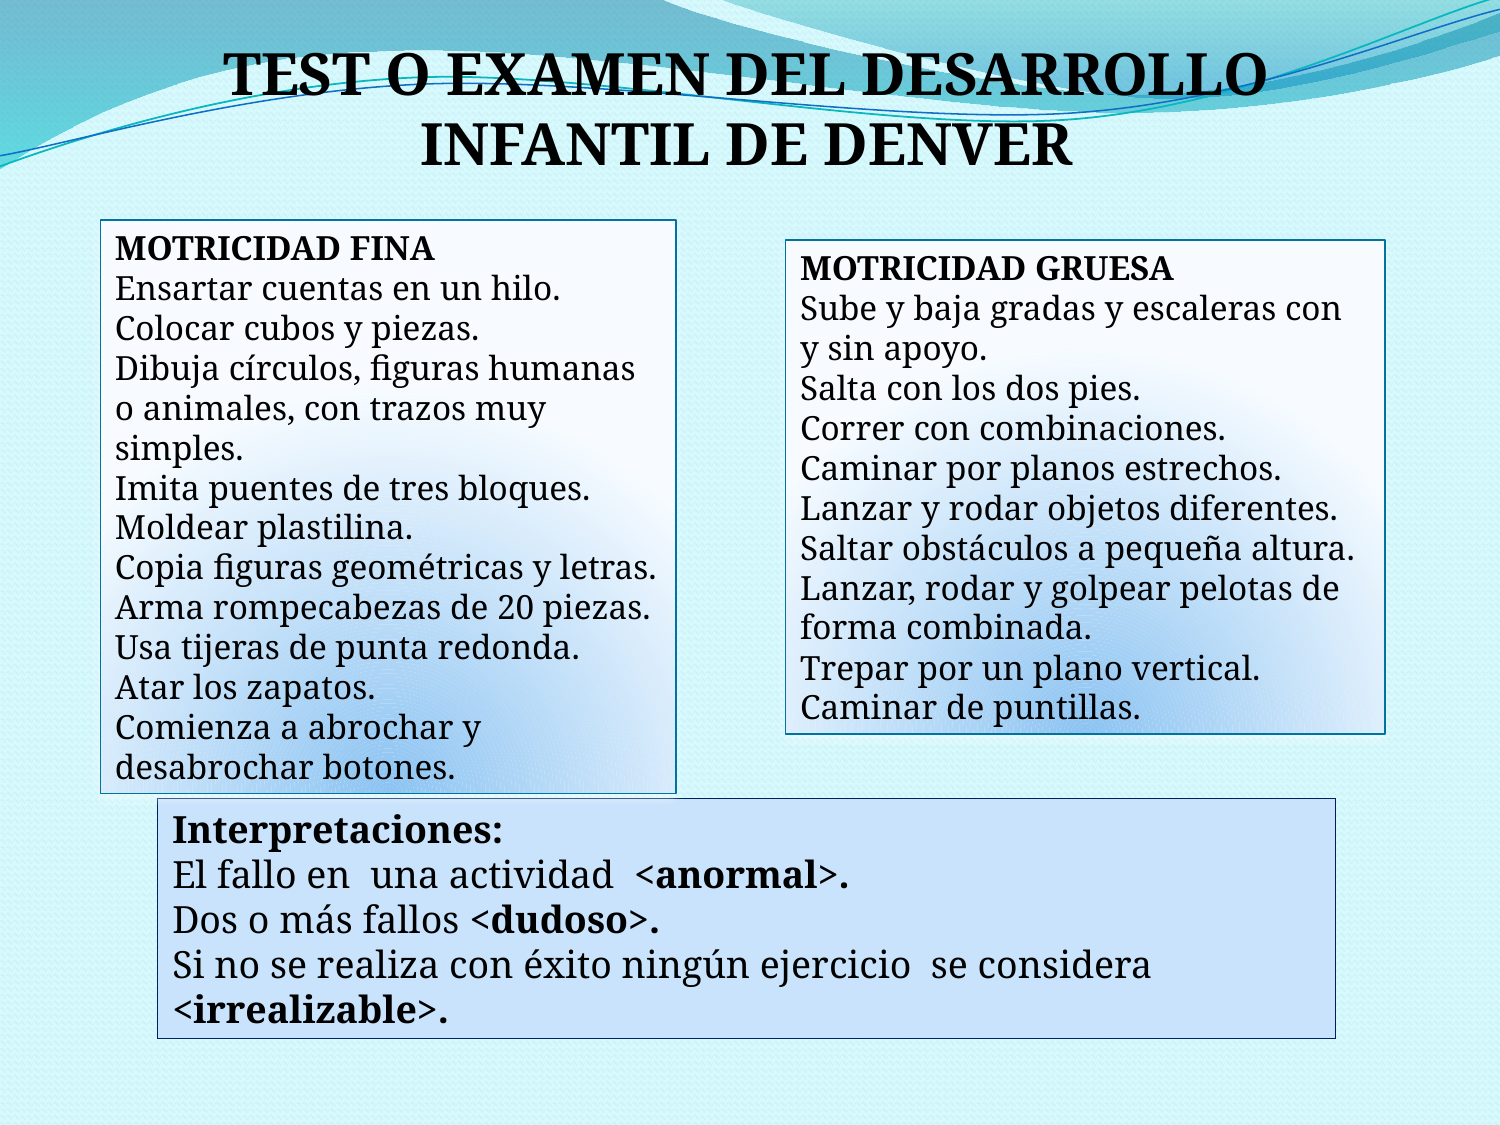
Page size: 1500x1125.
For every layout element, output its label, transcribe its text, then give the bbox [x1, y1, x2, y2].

text_box Interpretaciones: El fallo en una actividad <anormal>. Dos o más fallos <dudoso>. Si no se realiza con éxito ningún ejercicio se considera <irrealizable>. [157, 798, 1336, 1039]
text_box MOTRICIDAD FINA Ensartar cuentas en un hilo. Colocar cubos y piezas. Dibuja círculos, figuras humanas o animales, con trazos muy simples. Imita puentes de tres bloques. Moldear plastilina. Copia figuras geométricas y letras. Arma rompecabezas de 20 piezas. Usa tijeras de punta redonda. Atar los zapatos. Comienza a abrochar y desabrochar botones. [100, 219, 677, 794]
text_box MOTRICIDAD GRUESA Sube y baja gradas y escaleras con y sin apoyo. Salta con los dos pies. Correr con combinaciones. Caminar por planos estrechos. Lanzar y rodar objetos diferentes. Saltar obstáculos a pequeña altura. Lanzar, rodar y golpear pelotas de forma combinada. Trepar por un plano vertical. Caminar de puntillas. [785, 239, 1386, 735]
text_box TEST O EXAMEN DEL DESARROLLO INFANTIL DE DENVER [61, 29, 1432, 185]
